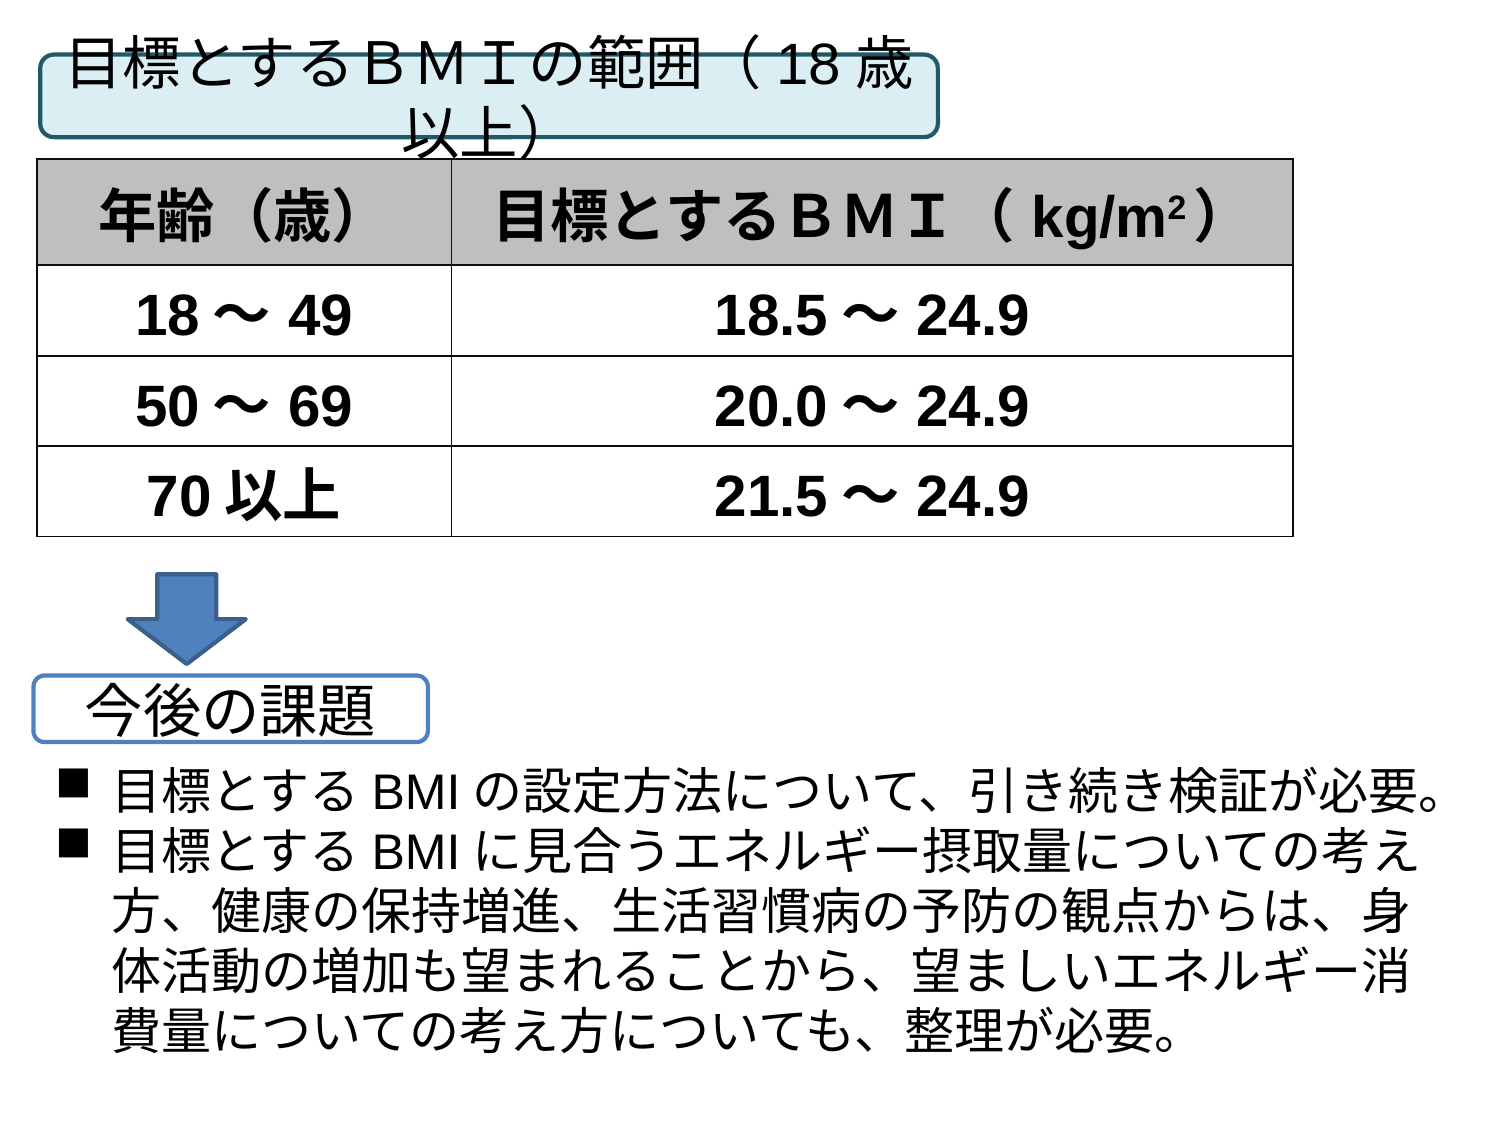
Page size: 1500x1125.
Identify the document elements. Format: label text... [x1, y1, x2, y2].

table_cell 18～49 [38, 266, 451, 355]
table_header 年齢（歳） [38, 160, 451, 264]
table_cell 20.0～24.9 [452, 357, 1292, 445]
text_box 目標とするＢＭＩの範囲（18歳以上） [38, 52, 941, 140]
text_box 今後の課題 [31, 673, 430, 745]
table_cell 18.5～24.9 [452, 266, 1292, 355]
table_header 目標とするＢＭＩ（kg/m2） [452, 160, 1292, 264]
text_box [125, 572, 248, 666]
table_cell 50～69 [38, 357, 451, 445]
text_box 目標とするBMIの設定方法について、引き続き検証が必要。 目標とするBMIに見合うエネルギー摂取量についての考え方、健康の保持増進、生活習慣病の予防の観点からは、身体活動の増加も望まれることから、望ましいエネルギー消費量についての考え方についても、整理が必要。 [40, 752, 1457, 1068]
table_cell 70以上 [38, 447, 451, 536]
table_cell 21.5～24.9 [452, 447, 1292, 536]
